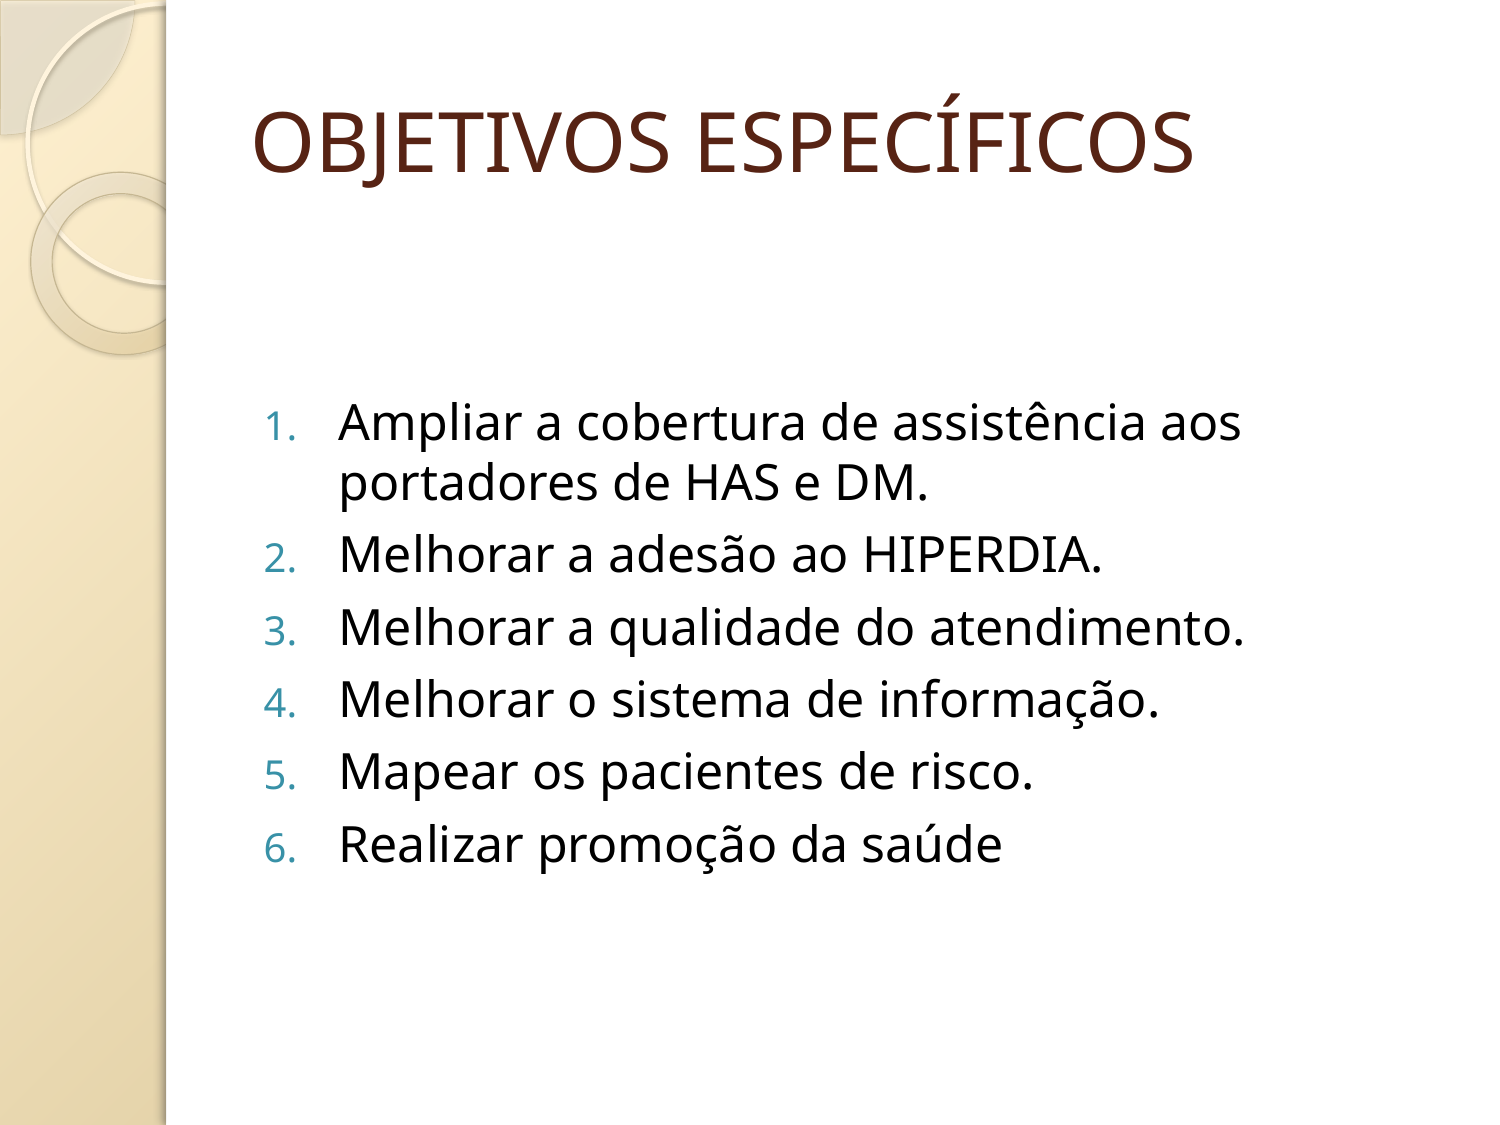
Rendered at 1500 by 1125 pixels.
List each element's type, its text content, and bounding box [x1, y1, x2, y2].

list Ampliar a cobertura de assistência aos portadores de HAS e DM. Melhorar a adesão ao HIPERDIA. Melhorar a qualidade do atendimento. Melhorar o sistema de informação. Mapear os pacientes de risco. Realizar promoção da saúde [235, 237, 1466, 1025]
title OBJETIVOS ESPECÍFICOS [235, 45, 1466, 233]
